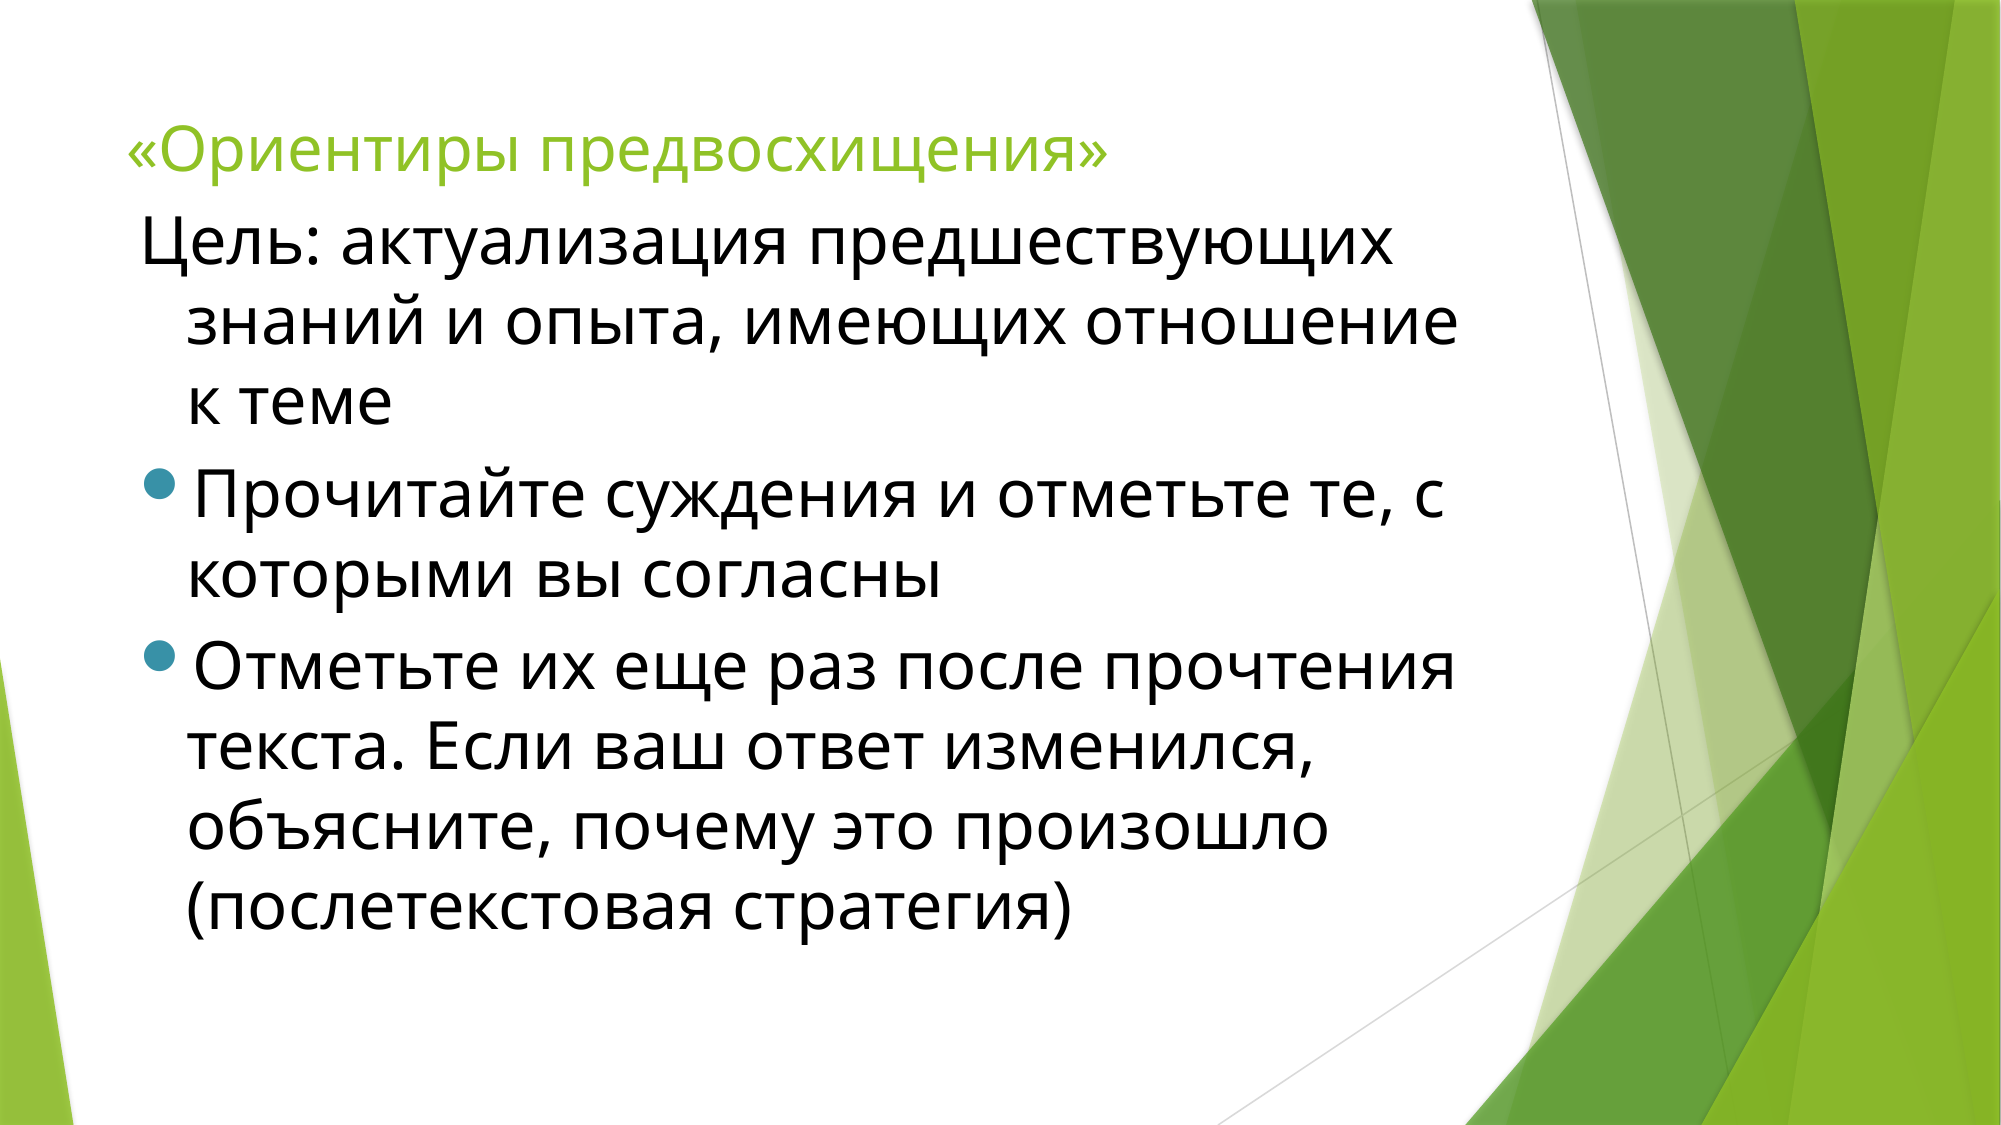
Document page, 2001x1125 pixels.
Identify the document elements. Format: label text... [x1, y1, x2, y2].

title «Ориентиры предвосхищения» [111, 99, 1522, 215]
list Цель: актуализация предшествующих знаний и опыта, имеющих отношение к теме Прочитайте суждения и отметьте те, с которыми вы согласны Отметьте их еще раз после прочтения текста. Если ваш ответ изменился, объясните, почему это произошло (послетекстовая стратегия) [111, 215, 1522, 992]
